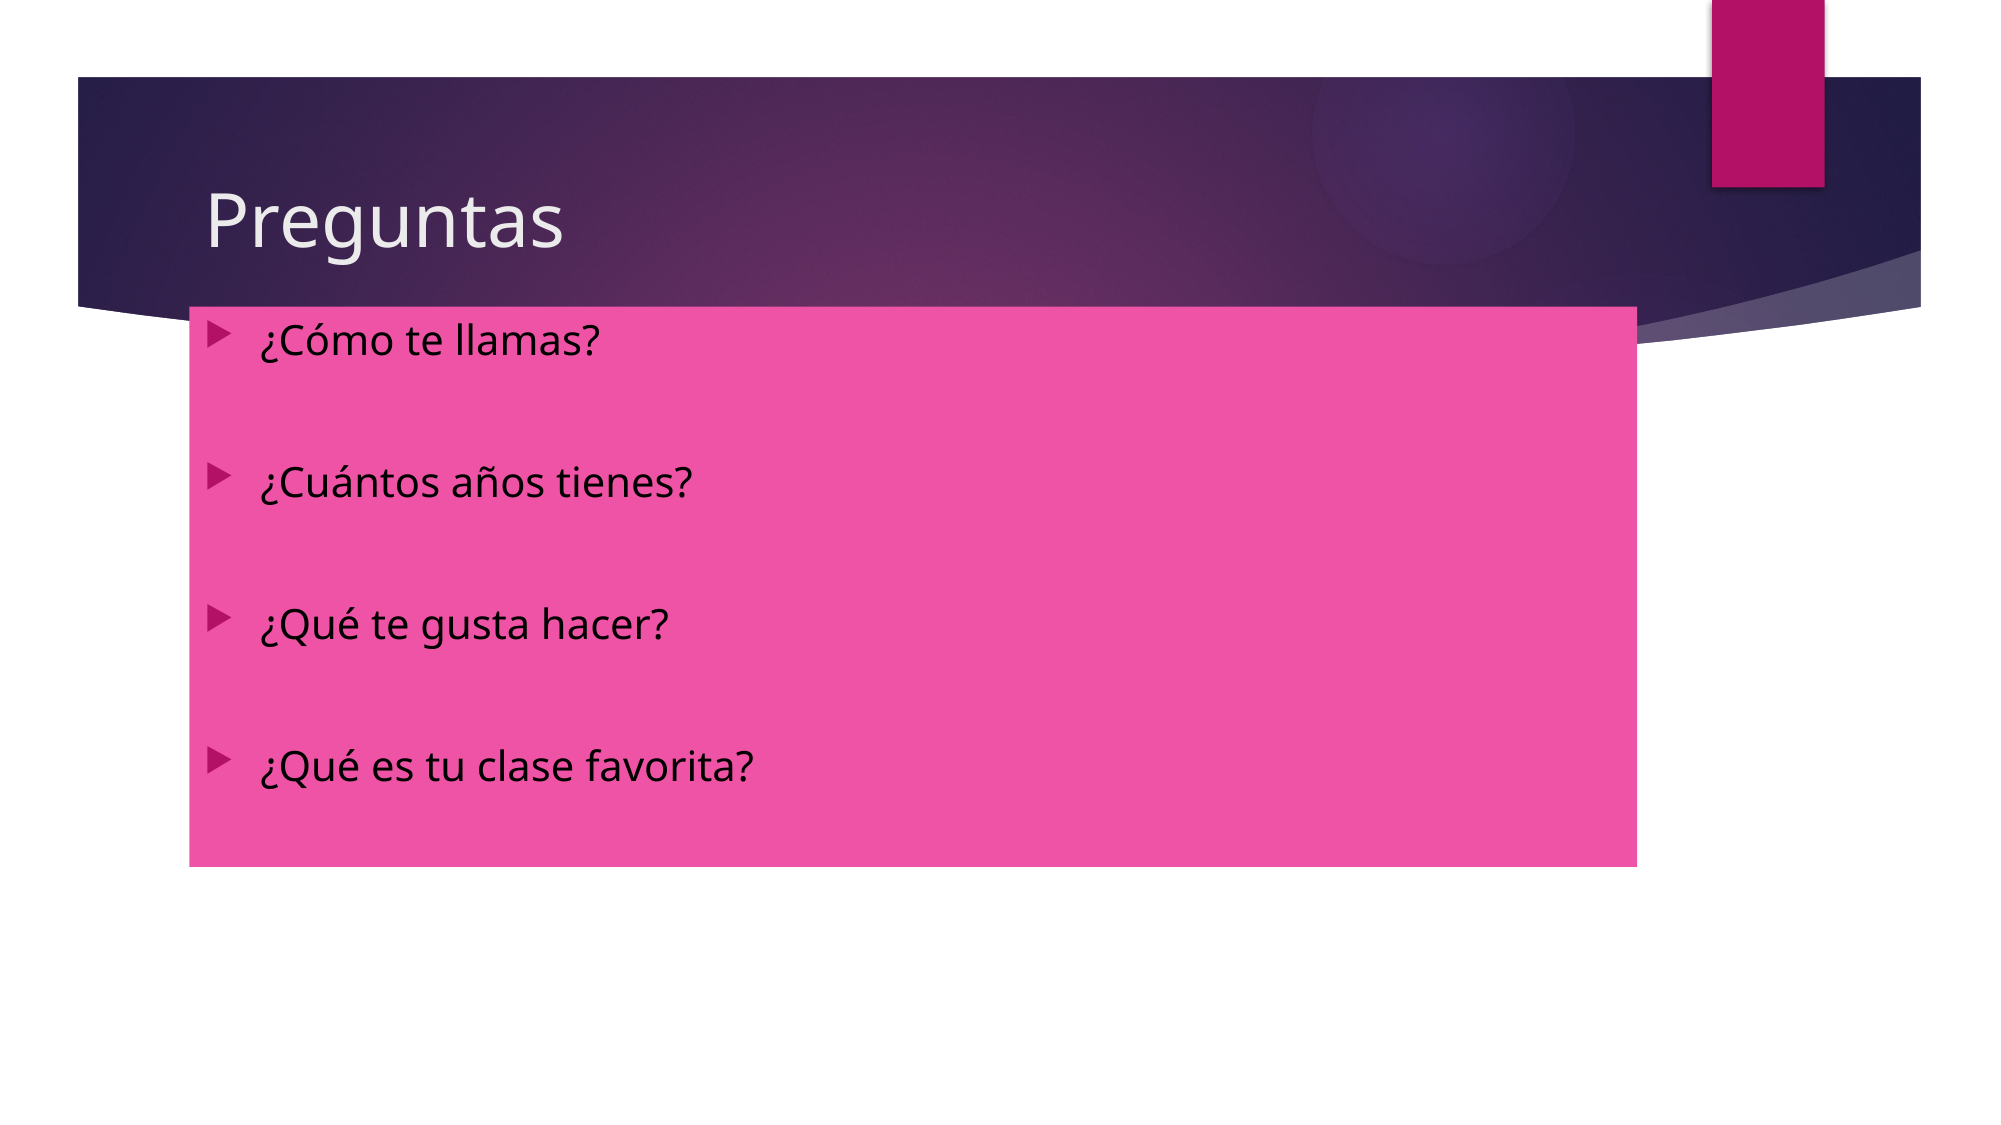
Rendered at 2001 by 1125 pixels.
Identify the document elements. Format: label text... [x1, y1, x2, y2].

title Preguntas [189, 159, 1627, 276]
list ¿Cómo te llamas? ¿Cuántos años tienes? ¿Qué te gusta hacer? ¿Qué es tu clase favorita? [189, 306, 1638, 867]
